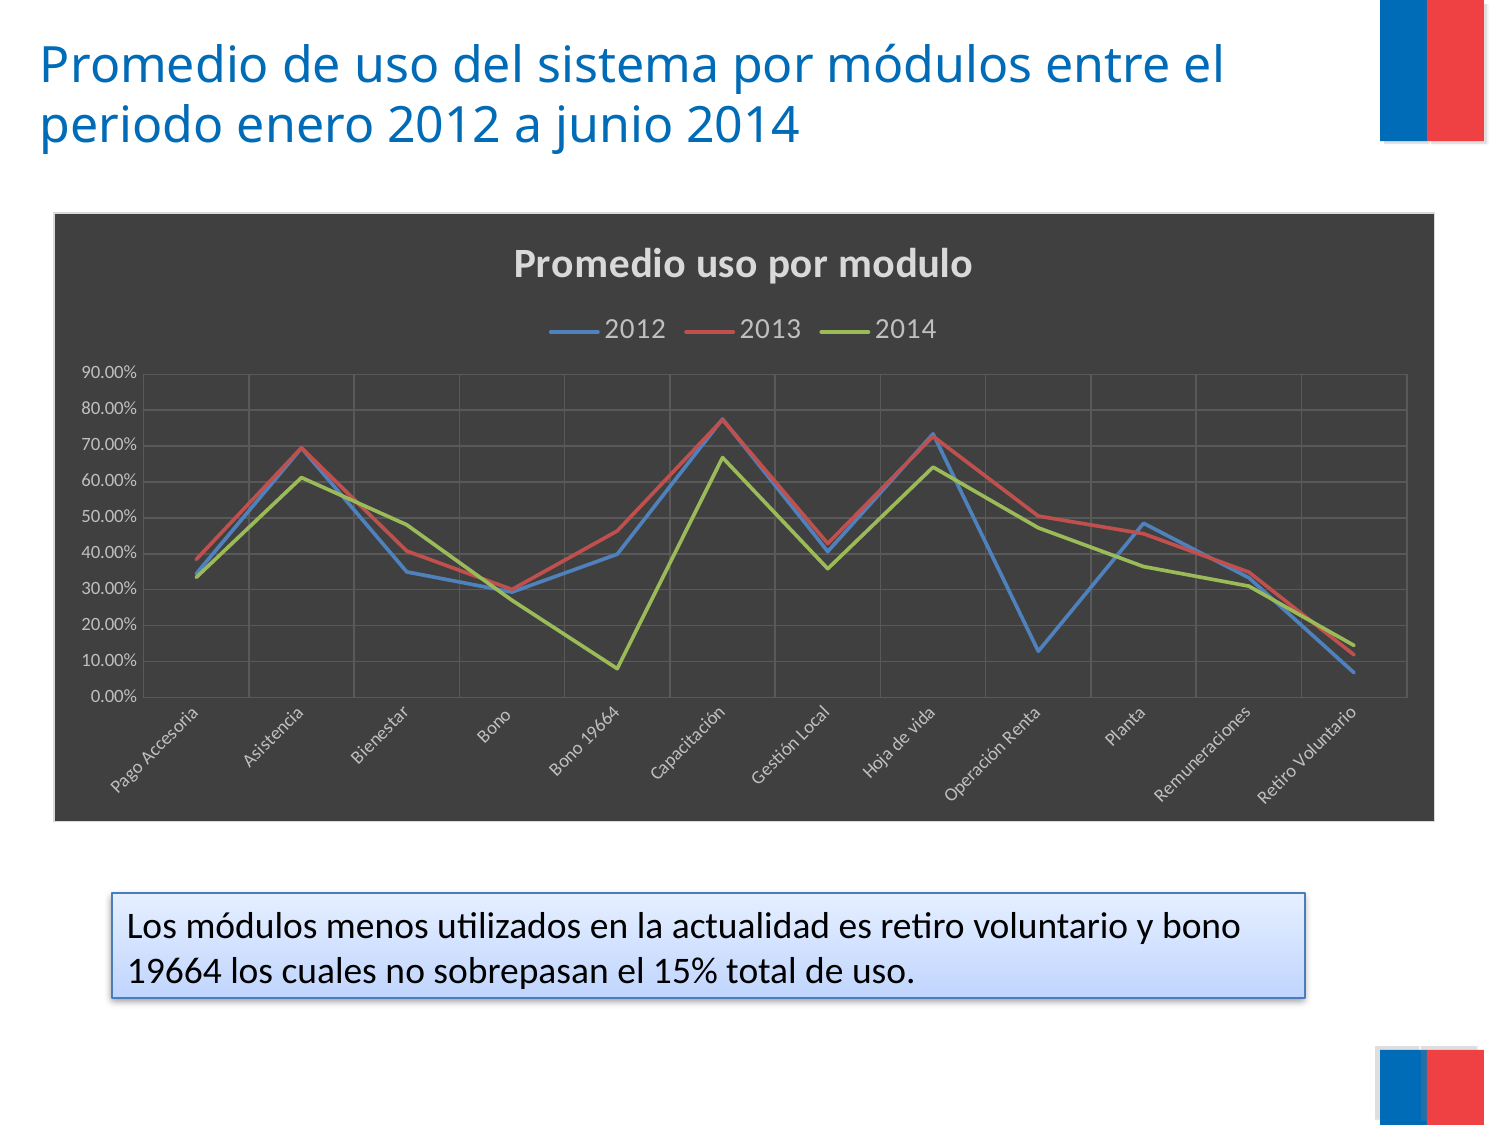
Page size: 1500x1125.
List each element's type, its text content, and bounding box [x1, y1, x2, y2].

title Promedio de uso del sistema por módulos entre el periodo enero 2012 a junio 2014 [24, 24, 1365, 213]
text_box Los módulos menos utilizados en la actualidad es retiro voluntario y bono 19664 los cuales no sobrepasan el 15% total de uso. [111, 892, 1306, 999]
chart [52, 212, 1436, 823]
